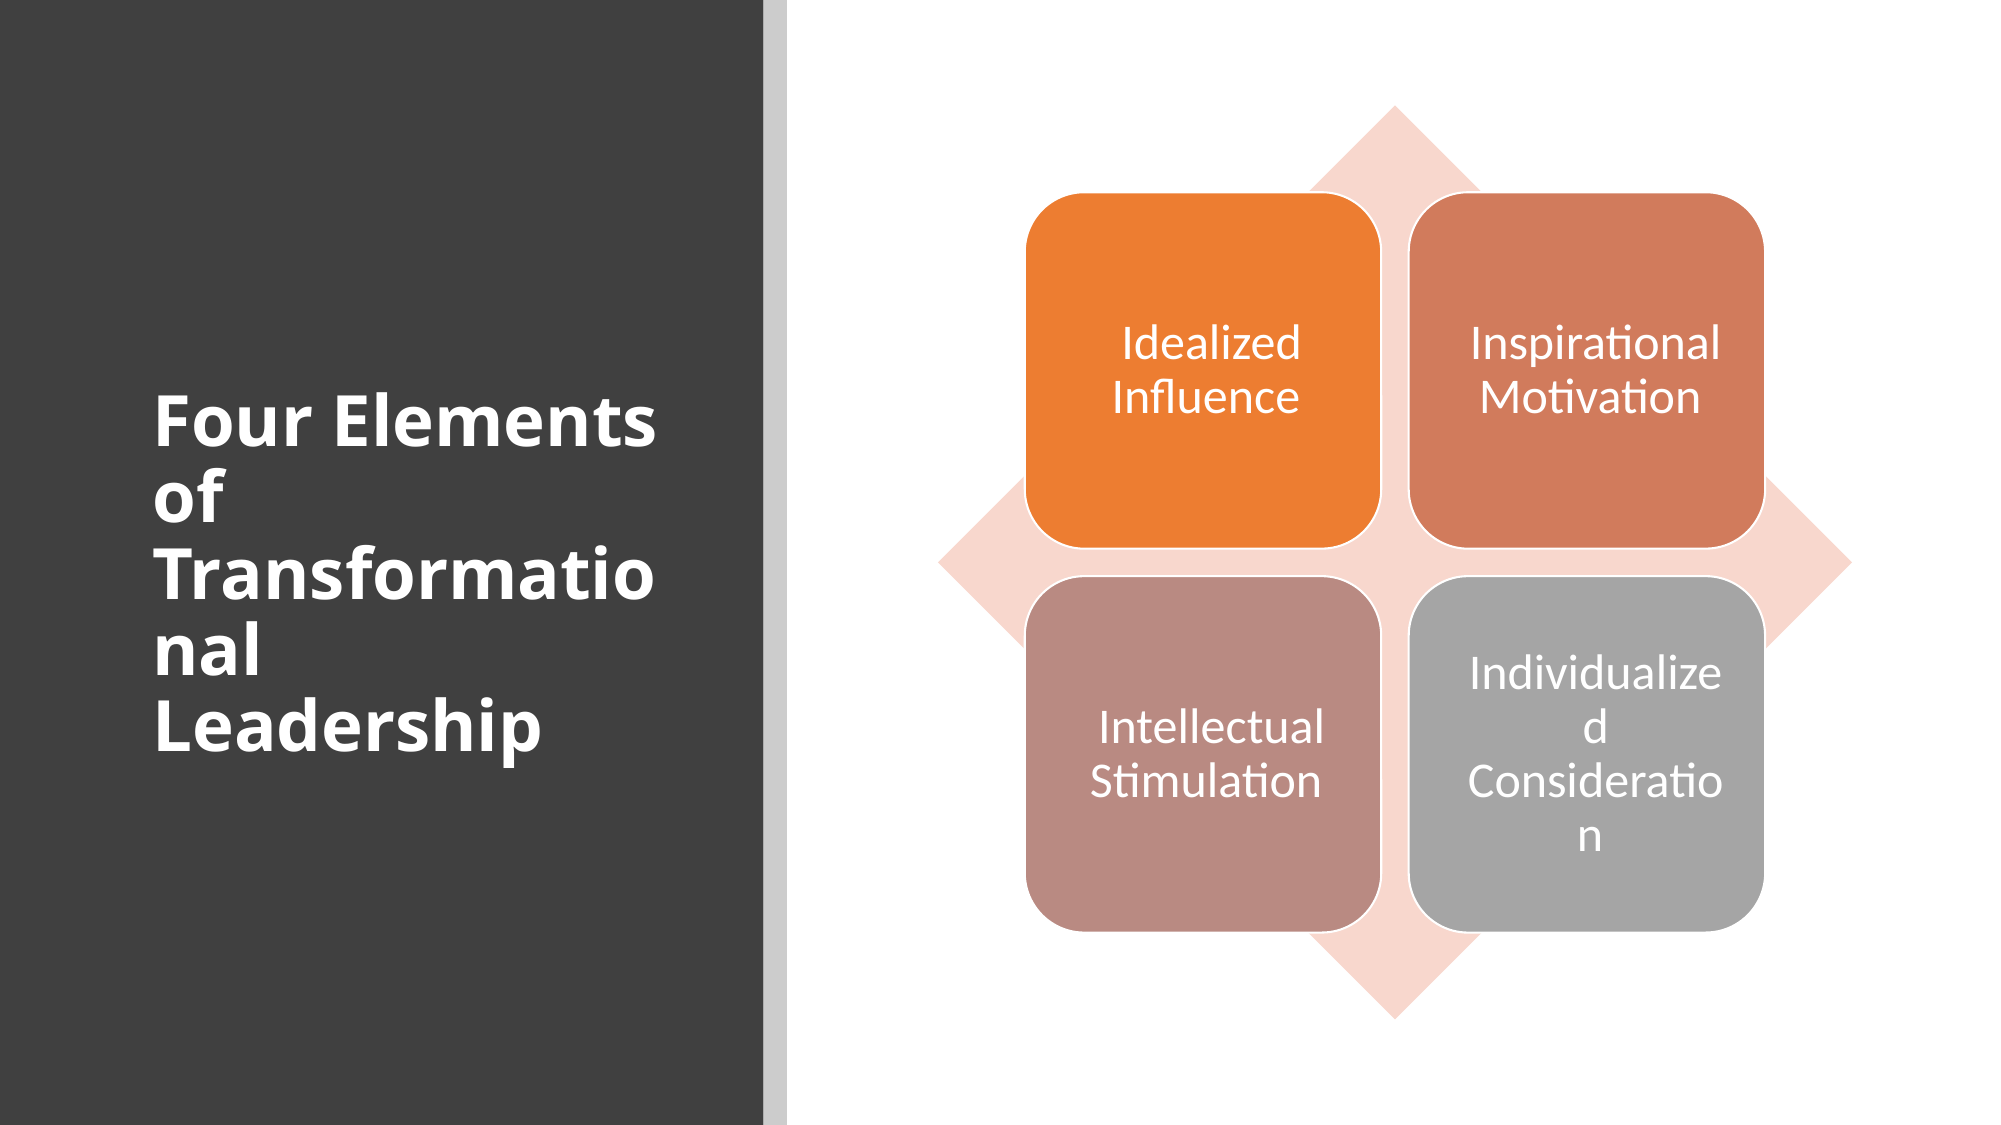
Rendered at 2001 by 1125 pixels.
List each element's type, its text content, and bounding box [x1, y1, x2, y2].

title Four Elements of Transformational Leadership [137, 133, 685, 1020]
text_box [762, 0, 788, 1125]
text_box [0, 0, 762, 1125]
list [895, 105, 1895, 1020]
